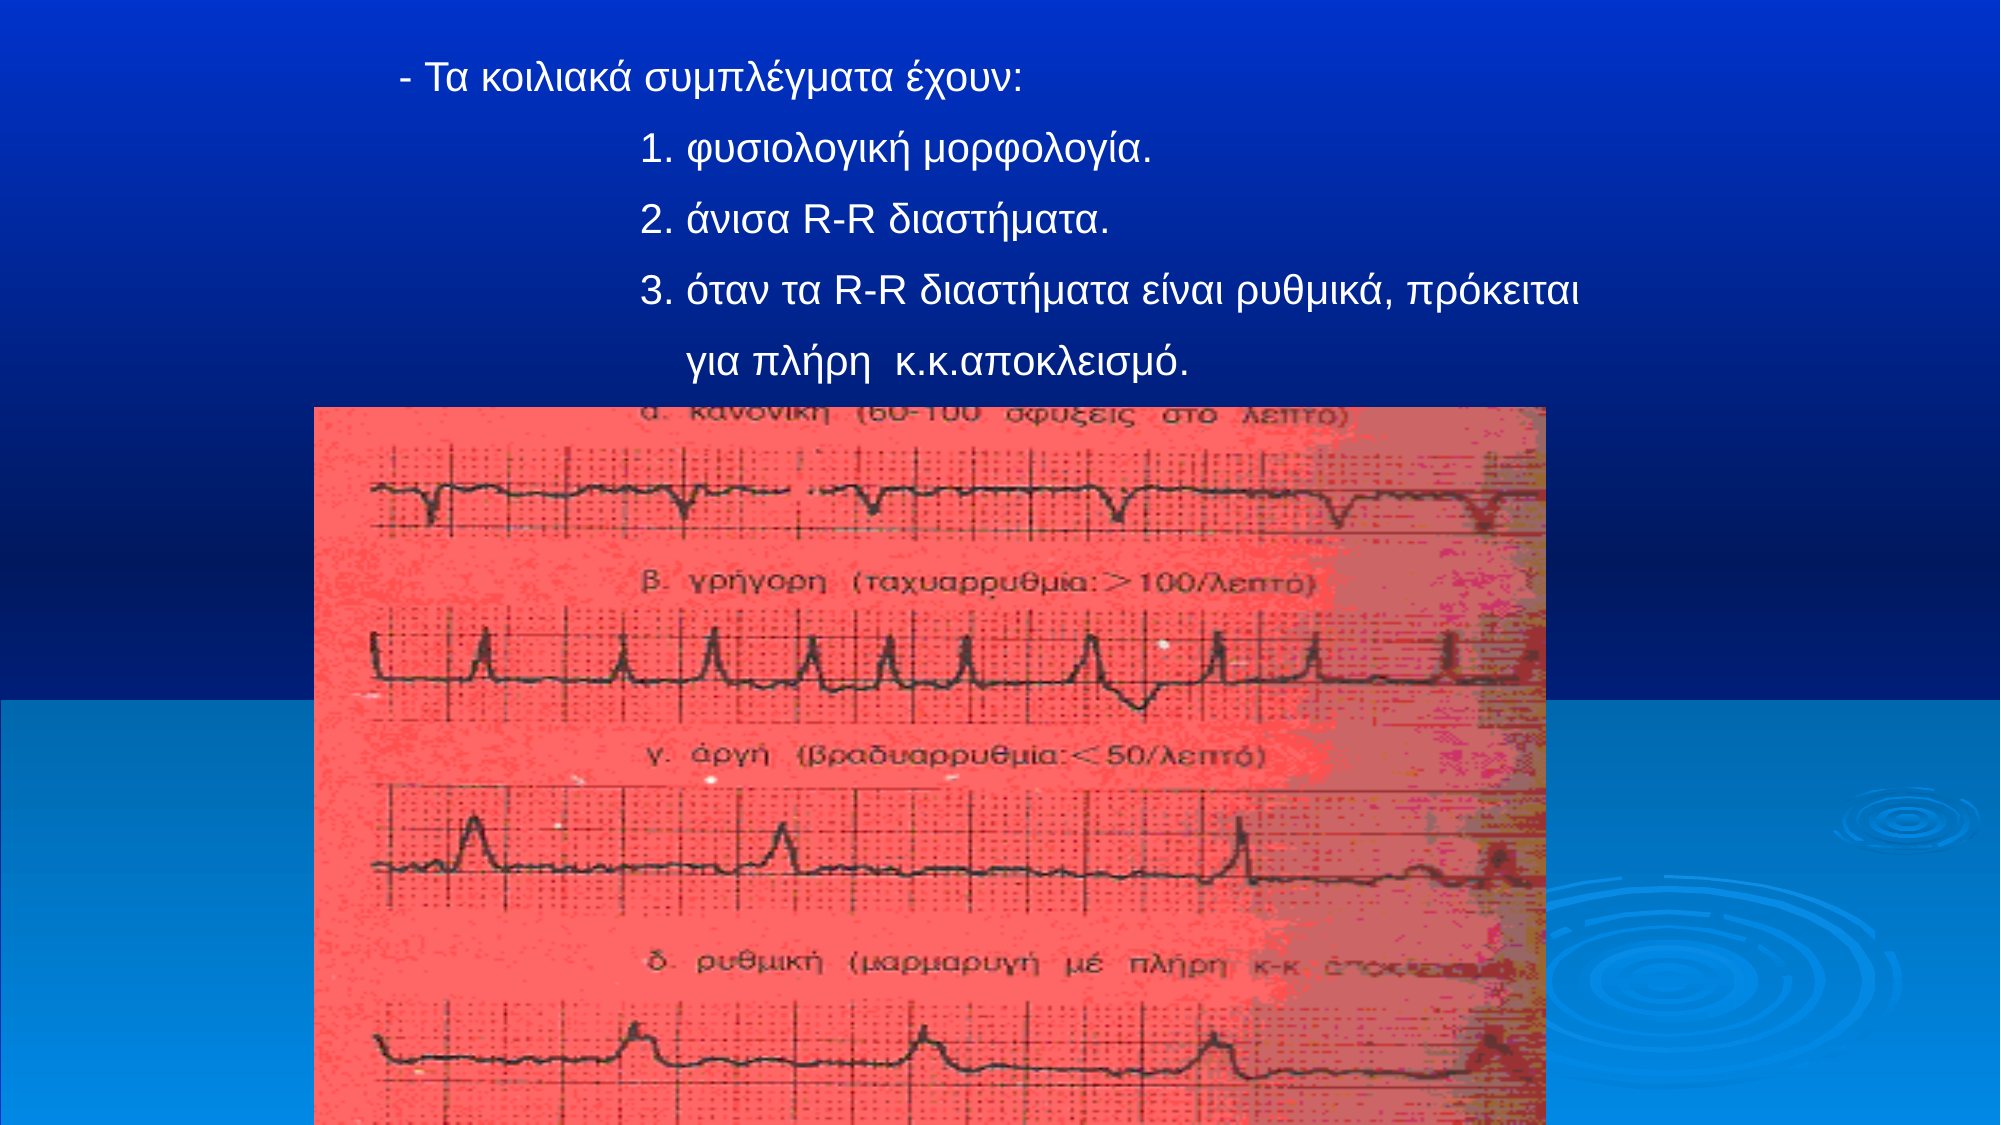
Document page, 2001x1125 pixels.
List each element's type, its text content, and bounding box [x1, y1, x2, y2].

text_box - Τα κοιλιακά συμπλέγματα έχουν: 1. φυσιολογική μορφολογία. 2. άνισα R-R διαστήματα. 3. όταν τα R-R διαστήματα είναι ρυθμικά, πρόκειται για πλήρη κ.κ.αποκλεισμό. [314, 42, 1662, 391]
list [314, 407, 1546, 1125]
